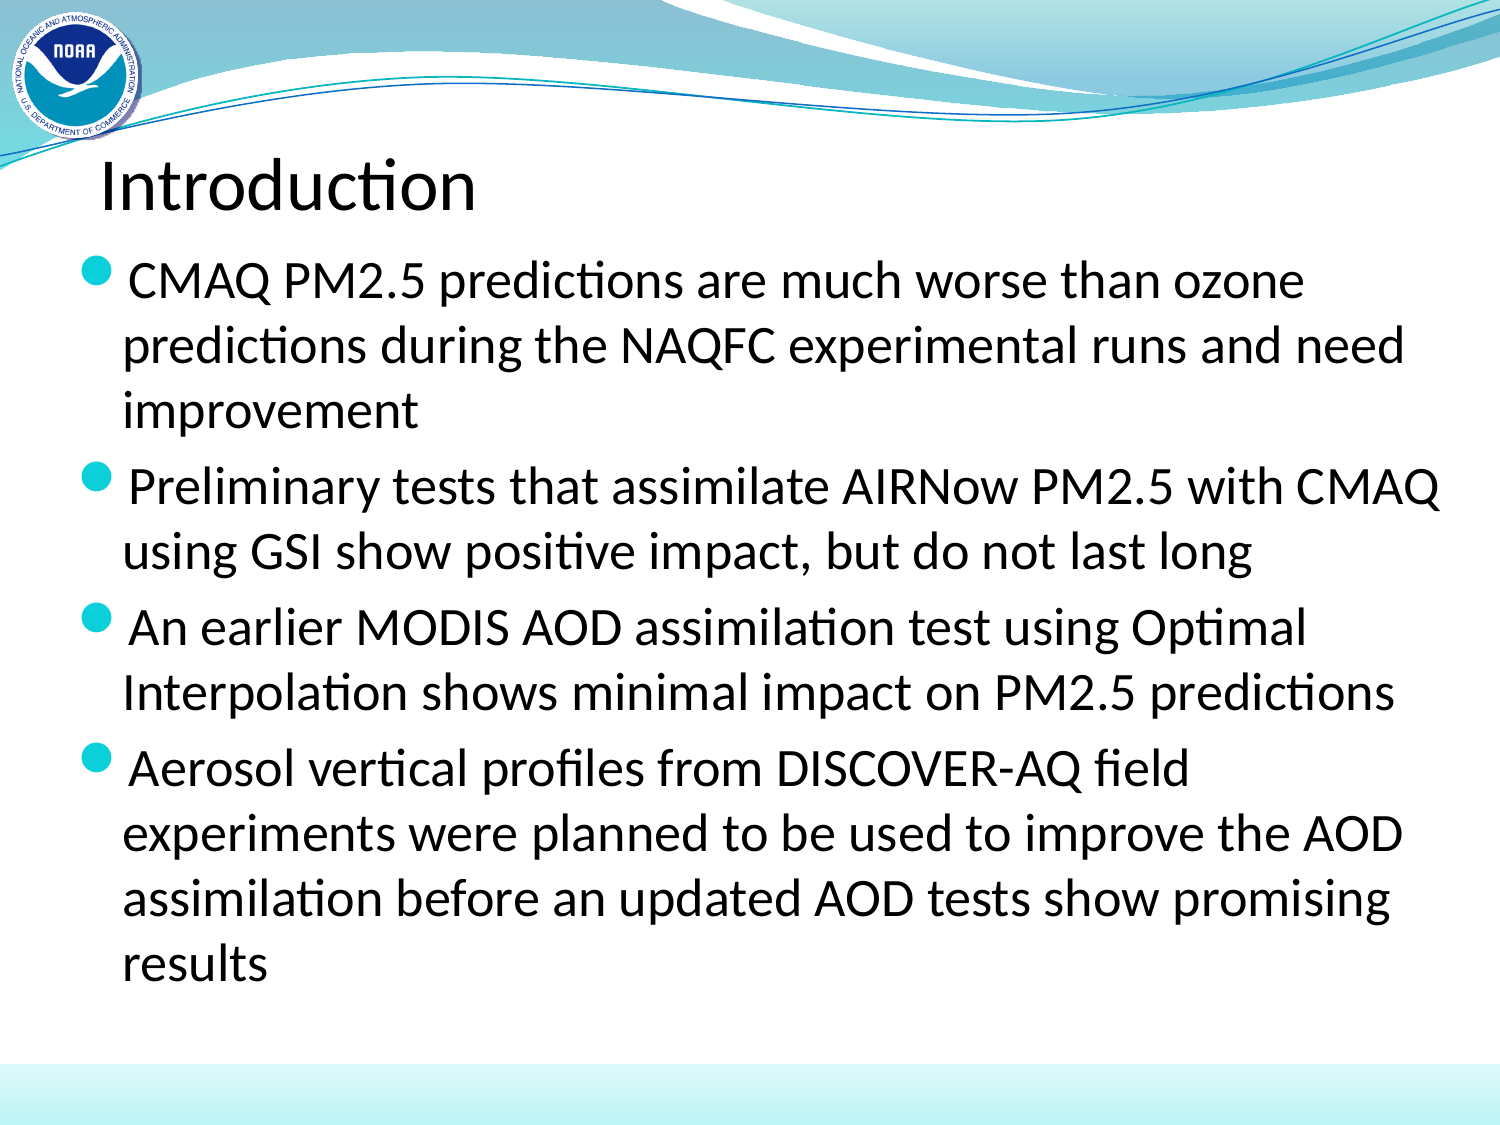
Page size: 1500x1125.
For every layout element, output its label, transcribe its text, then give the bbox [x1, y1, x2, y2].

title Introduction [99, 112, 1463, 225]
picture [12, 12, 138, 138]
list CMAQ PM2.5 predictions are much worse than ozone predictions during the NAQFC experimental runs and need improvement Preliminary tests that assimilate AIRNow PM2.5 with CMAQ using GSI show positive impact, but do not last long An earlier MODIS AOD assimilation test using Optimal Interpolation shows minimal impact on PM2.5 predictions Aerosol vertical profiles from DISCOVER-AQ field experiments were planned to be used to improve the AOD assimilation before an updated AOD tests show promising results [62, 237, 1463, 1063]
